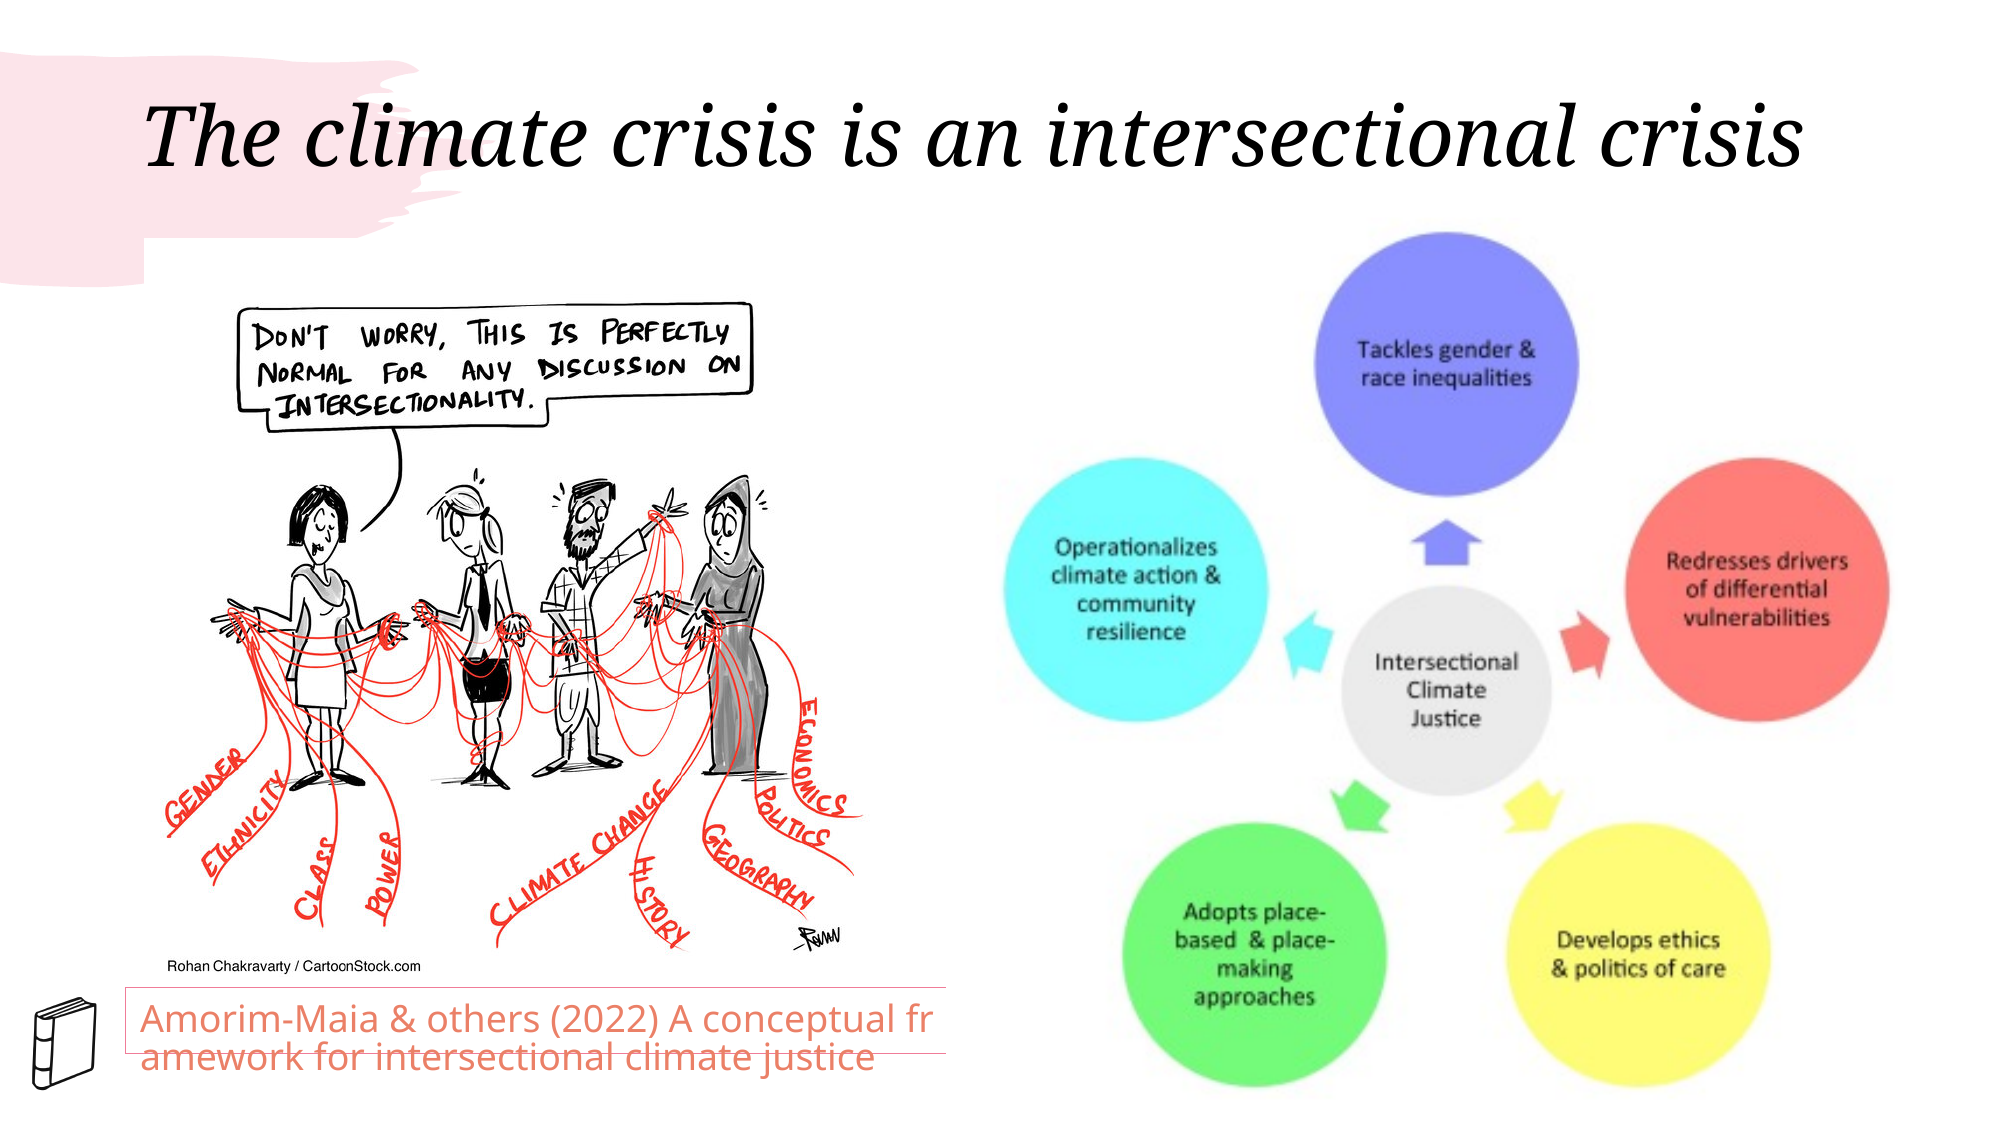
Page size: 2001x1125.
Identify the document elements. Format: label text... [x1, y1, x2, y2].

text_box Amorim-Maia & others (2022) A conceptual framework for intersectional climate justice [125, 987, 946, 1054]
picture [946, 207, 1967, 1125]
picture [12, 991, 113, 1094]
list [144, 238, 884, 977]
title The climate crisis is an intersectional crisis [125, 31, 1967, 249]
